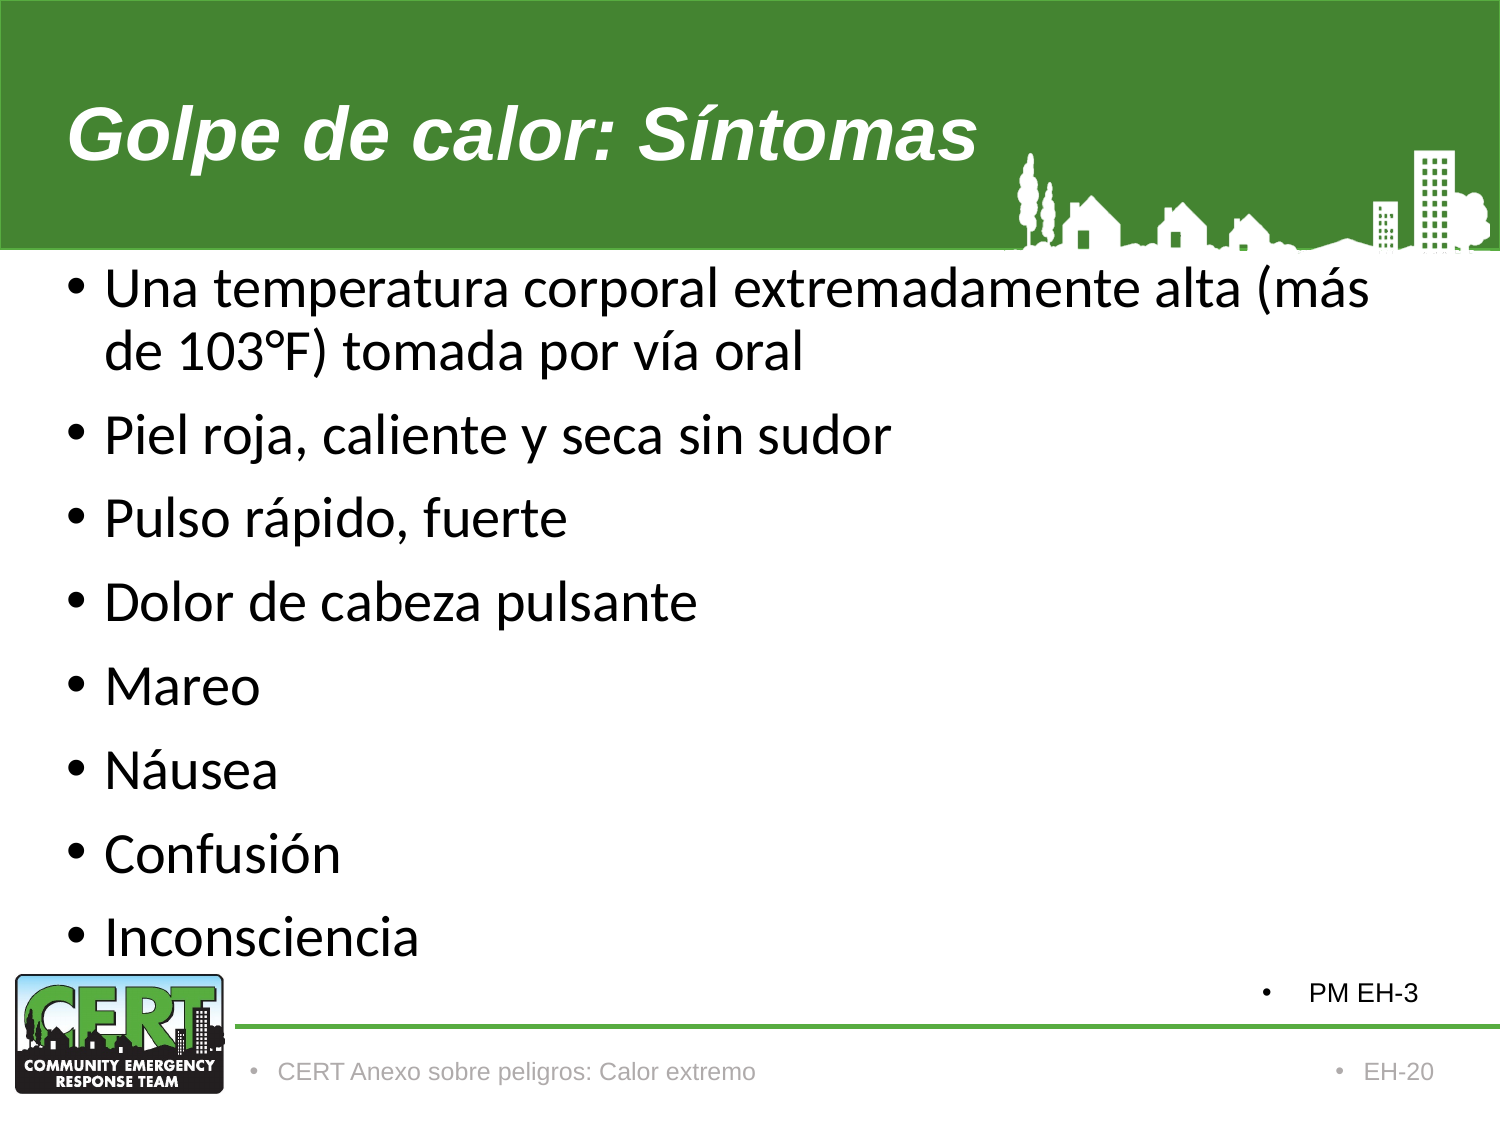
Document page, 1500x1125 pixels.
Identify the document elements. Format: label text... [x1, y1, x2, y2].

picture [1009, 143, 1500, 254]
list PM EH-3 [1234, 964, 1446, 1024]
picture [14, 973, 225, 1094]
list EH-20 [1153, 1047, 1450, 1098]
title Golpe de calor: Síntomas [51, 52, 1005, 220]
list CERT Anexo sobre peligros: Calor extremo [234, 1047, 963, 1098]
list Una temperatura corporal extremadamente alta (más de 103°F) tomada por vía oral Piel roja, caliente y seca sin sudor Pulso rápido, fuerte Dolor de cabeza pulsante Mareo Náusea Confusión Inconsciencia [51, 249, 1449, 1034]
